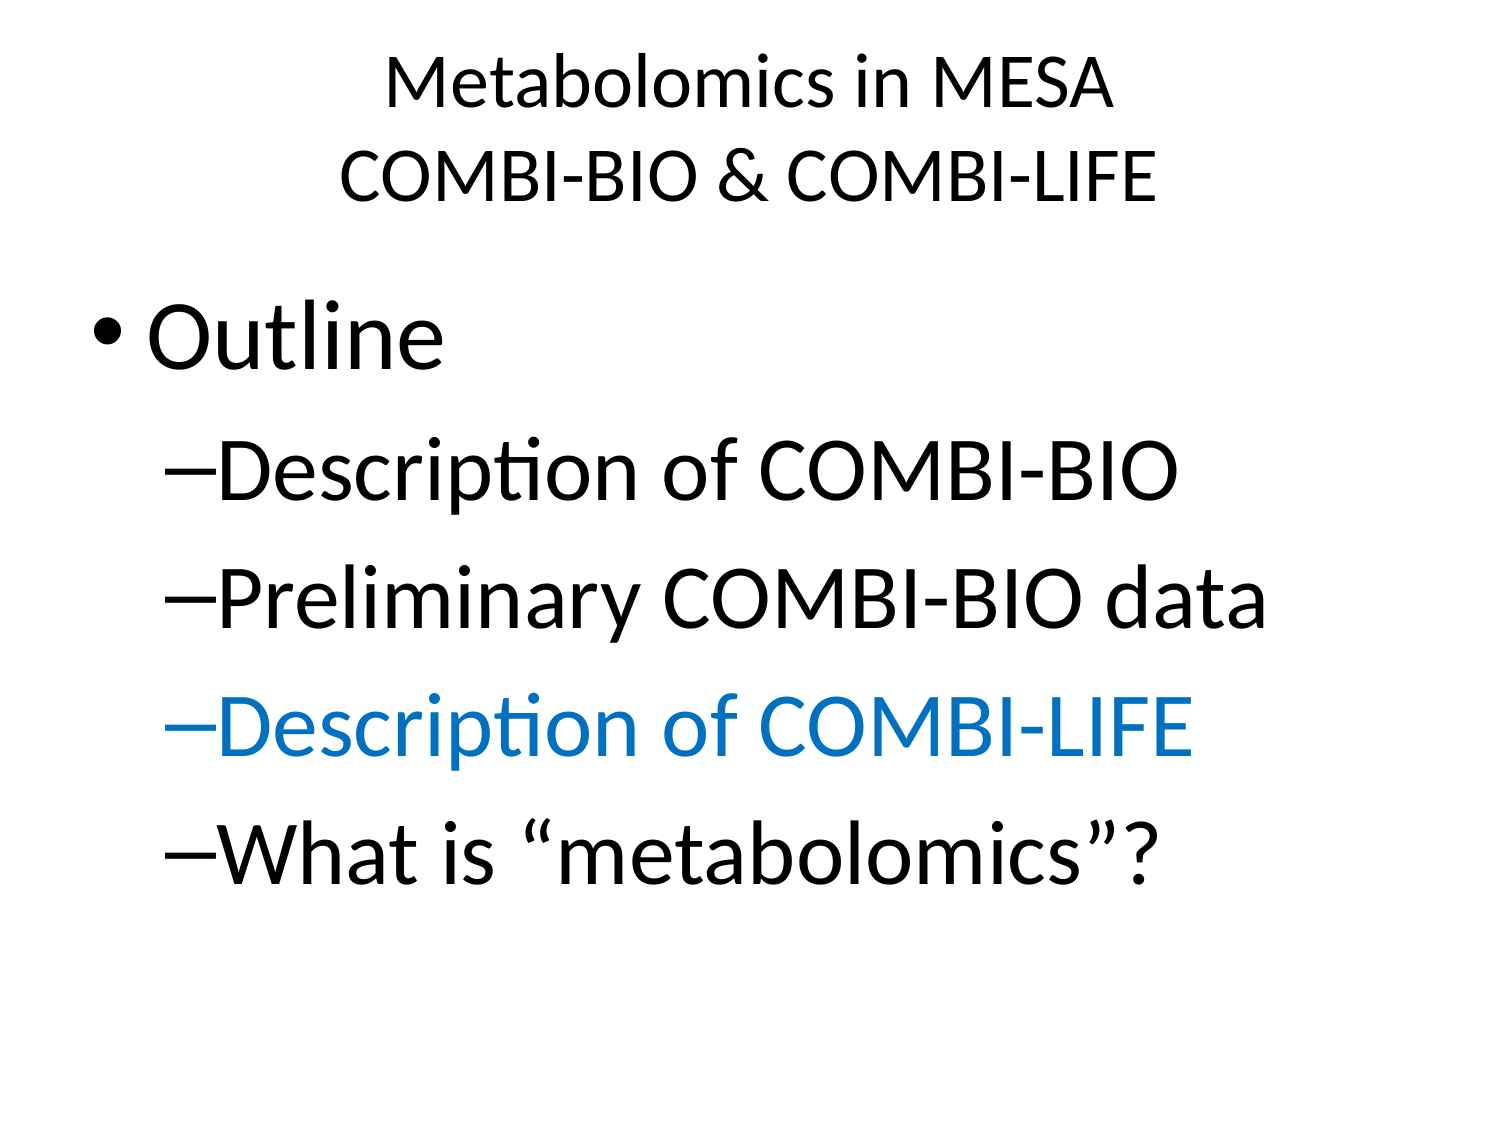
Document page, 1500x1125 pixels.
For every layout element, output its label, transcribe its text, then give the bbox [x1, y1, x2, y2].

list Outline Description of COMBI-BIO Preliminary COMBI-BIO data Description of COMBI-LIFE What is “metabolomics”? [75, 262, 1425, 1005]
title Metabolomics in MESA COMBI-BIO & COMBI-LIFE [208, 21, 1292, 225]
